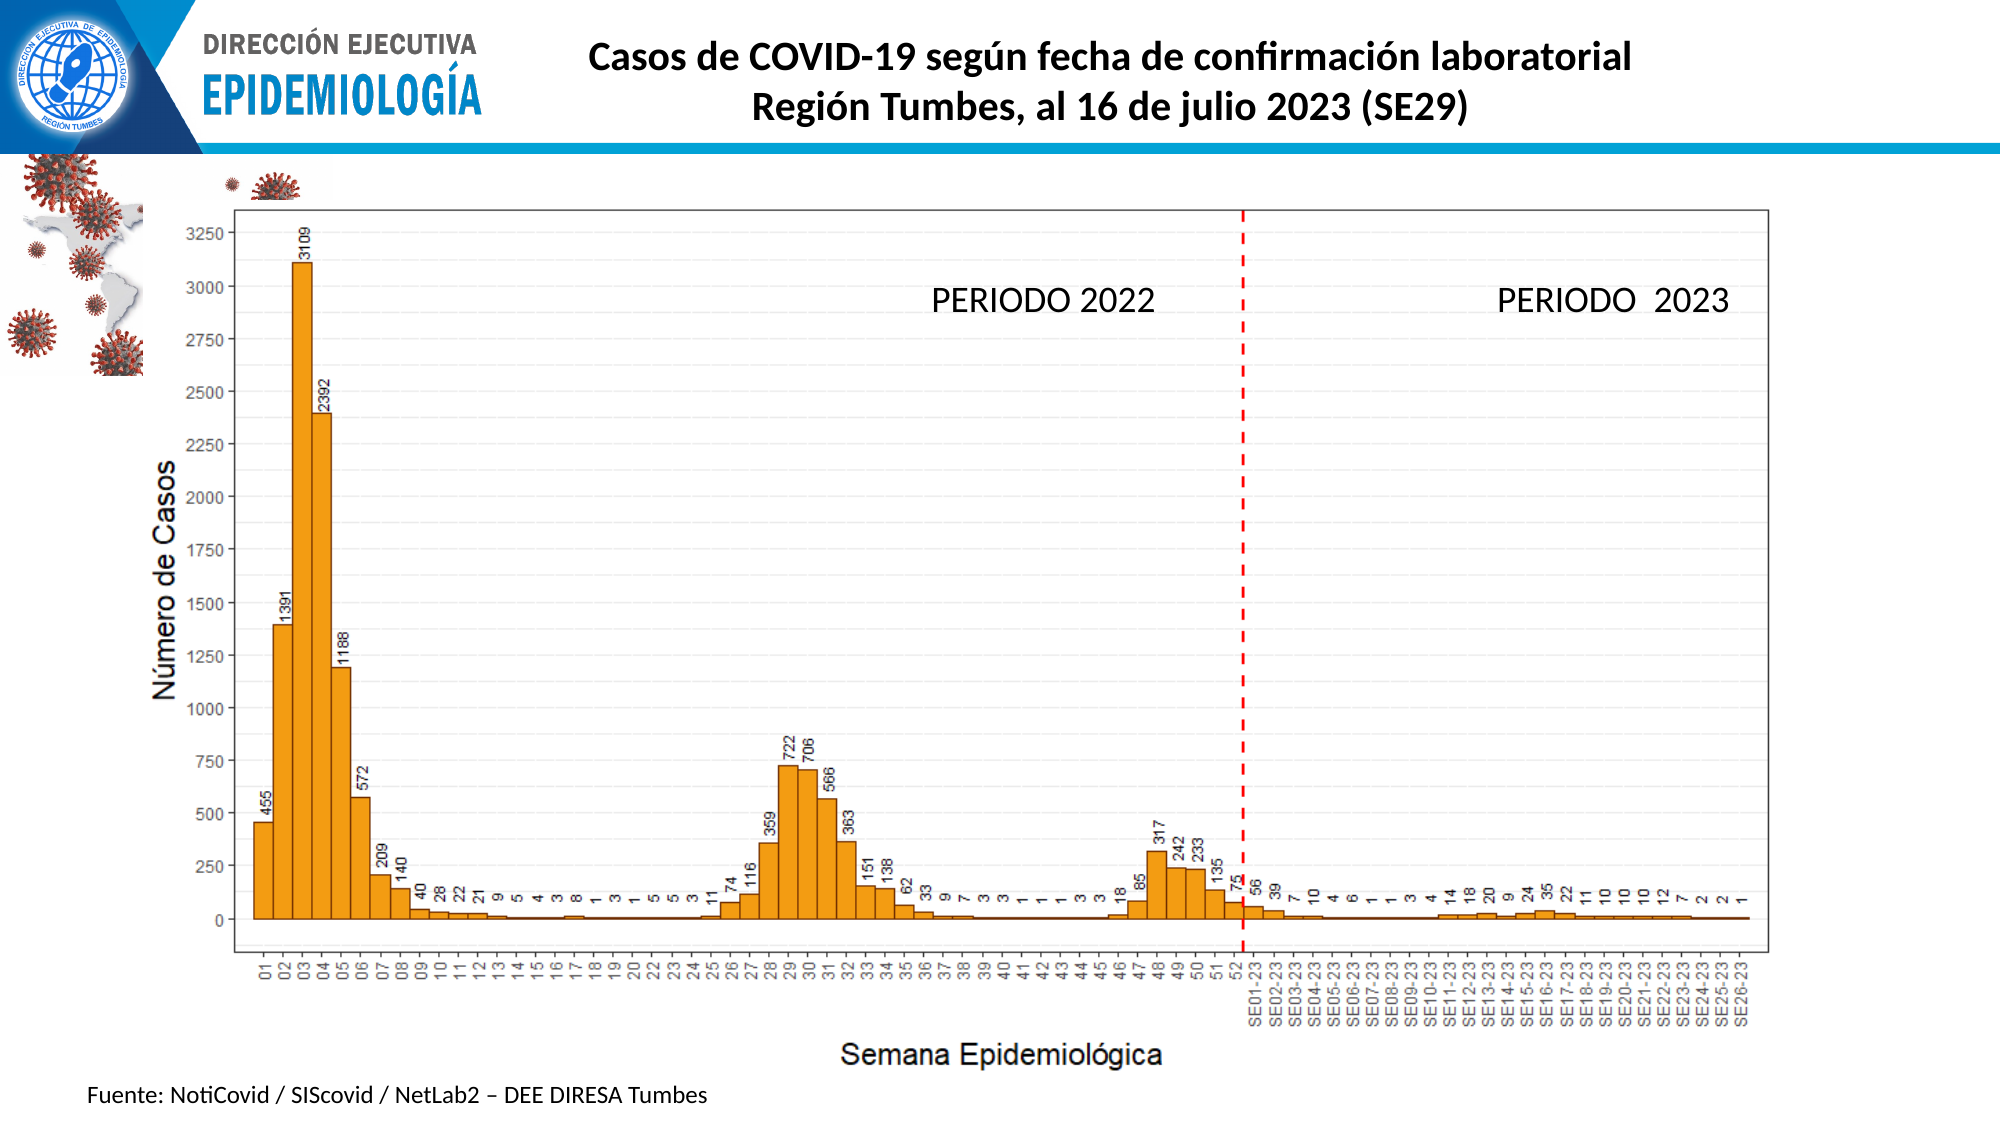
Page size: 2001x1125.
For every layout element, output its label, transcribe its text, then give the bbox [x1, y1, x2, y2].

picture [0, 0, 1779, 1072]
text_box [333, 142, 2000, 155]
text_box Fuente: NotiCovid / SIScovid / NetLab2 – DEE DIRESA Tumbes [72, 1071, 1228, 1116]
text_box Casos de COVID-19 según fecha de confirmación laboratorial Región Tumbes, al 16 de julio 2023 (SE29) [512, 21, 1710, 137]
